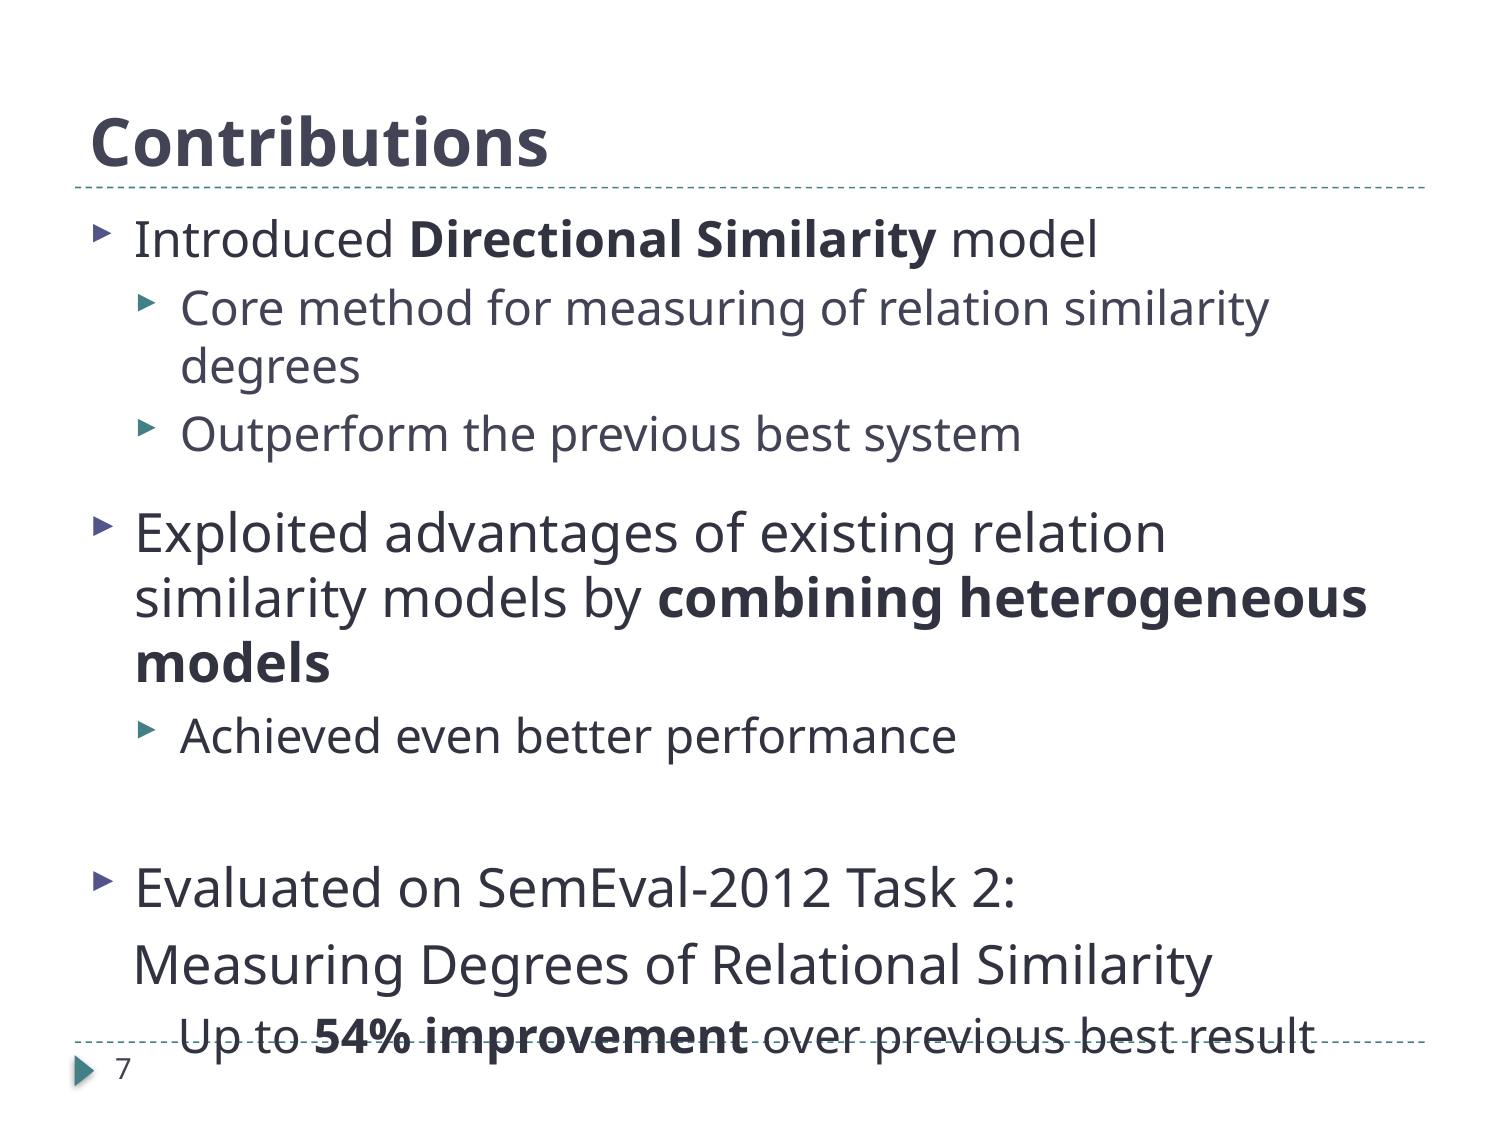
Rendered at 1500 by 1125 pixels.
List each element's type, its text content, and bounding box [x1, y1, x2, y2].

slide_number 7 [100, 1042, 426, 1103]
title Contributions [75, 24, 1425, 188]
list Introduced Directional Similarity model Core method for measuring of relation similarity degrees Outperform the previous best system Exploited advantages of existing relation similarity models by combining heterogeneous models Achieved even better performance Evaluated on SemEval-2012 Task 2: Measuring Degrees of Relational Similarity Up to 54% improvement over previous best result [75, 200, 1425, 1010]
